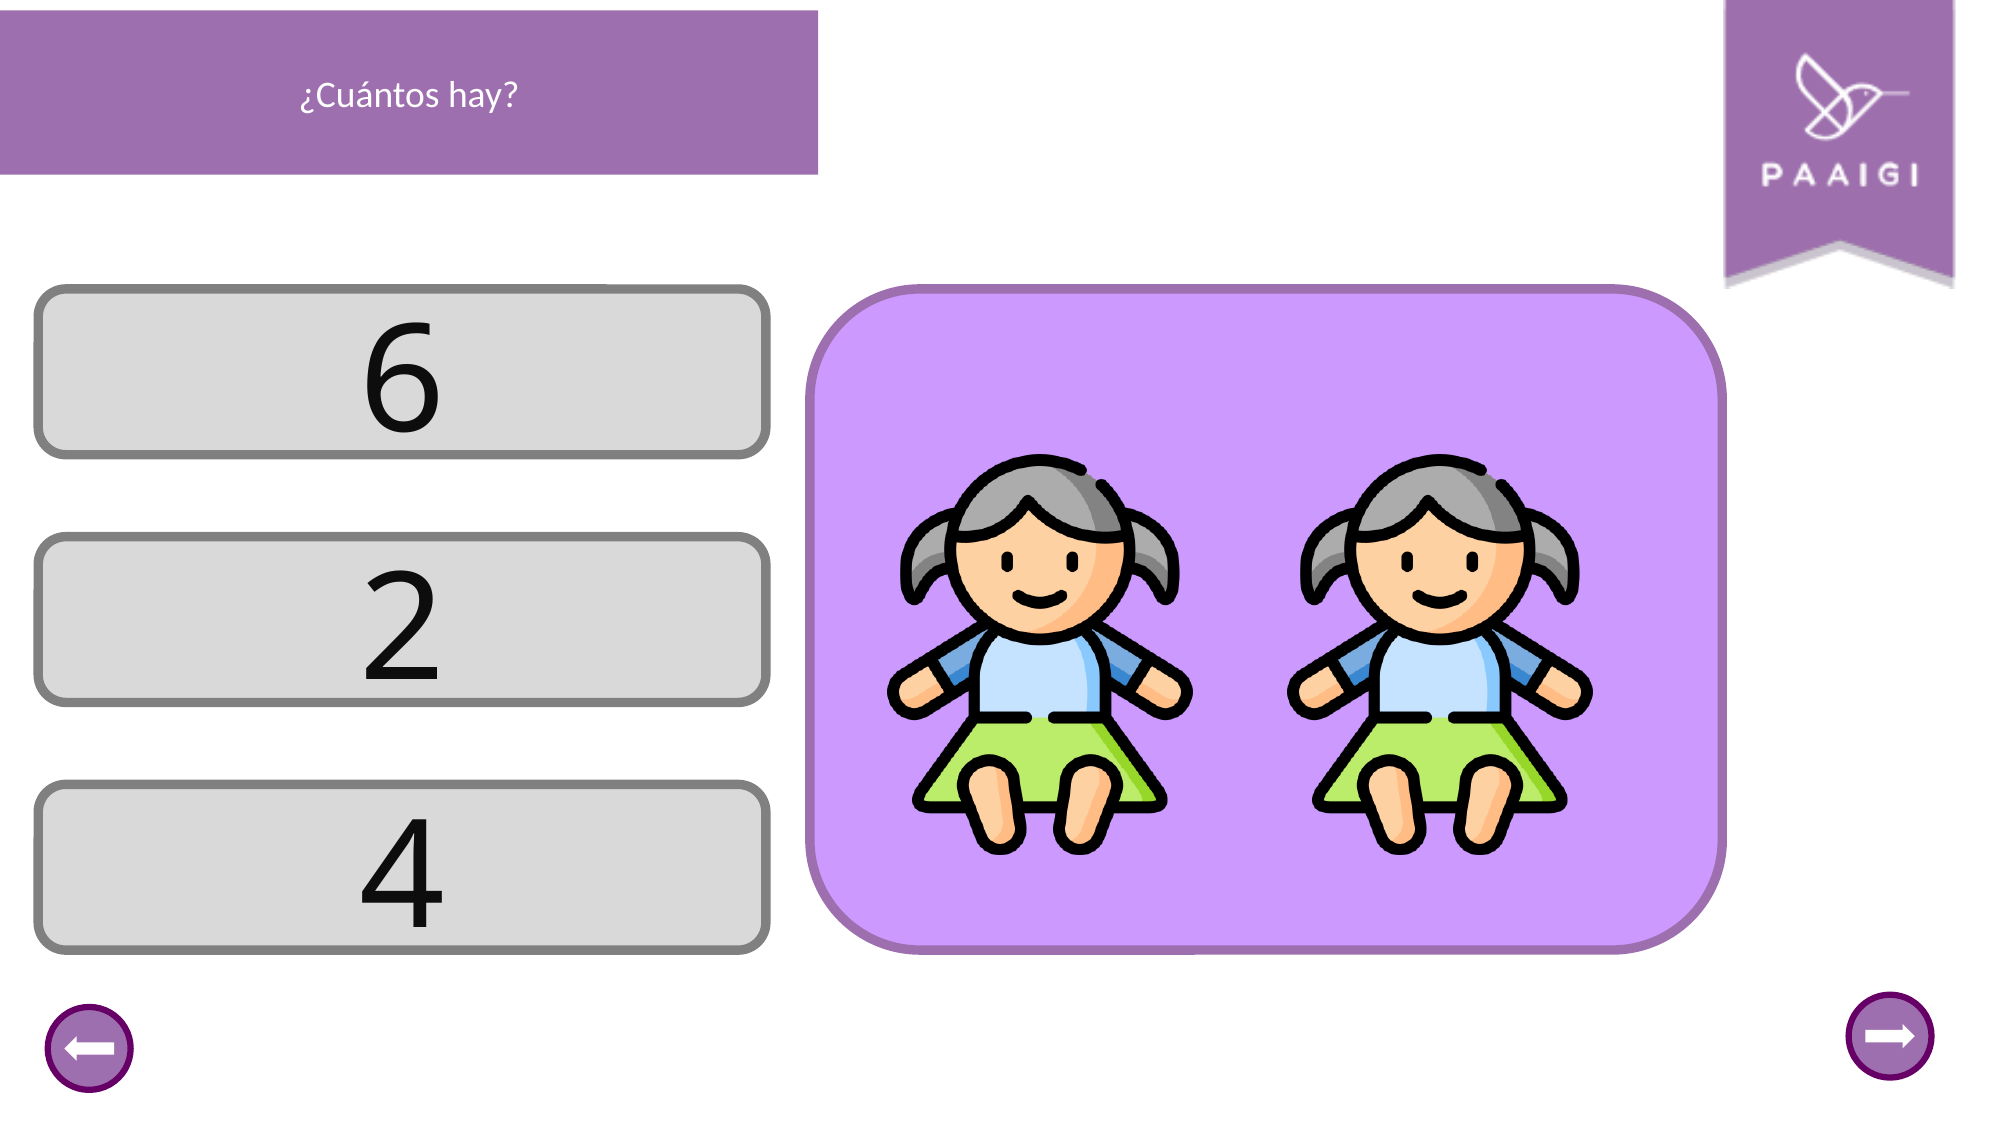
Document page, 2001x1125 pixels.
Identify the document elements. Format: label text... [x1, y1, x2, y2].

text_box 4 [37, 783, 767, 952]
picture [839, 454, 1640, 855]
text_box ¿Cuántos hay? [0, 9, 819, 176]
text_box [47, 1006, 131, 1090]
picture [1722, 0, 1958, 289]
text_box 2 [37, 535, 767, 704]
text_box [808, 287, 1724, 952]
text_box 6 [37, 287, 767, 456]
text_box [1848, 994, 1932, 1078]
